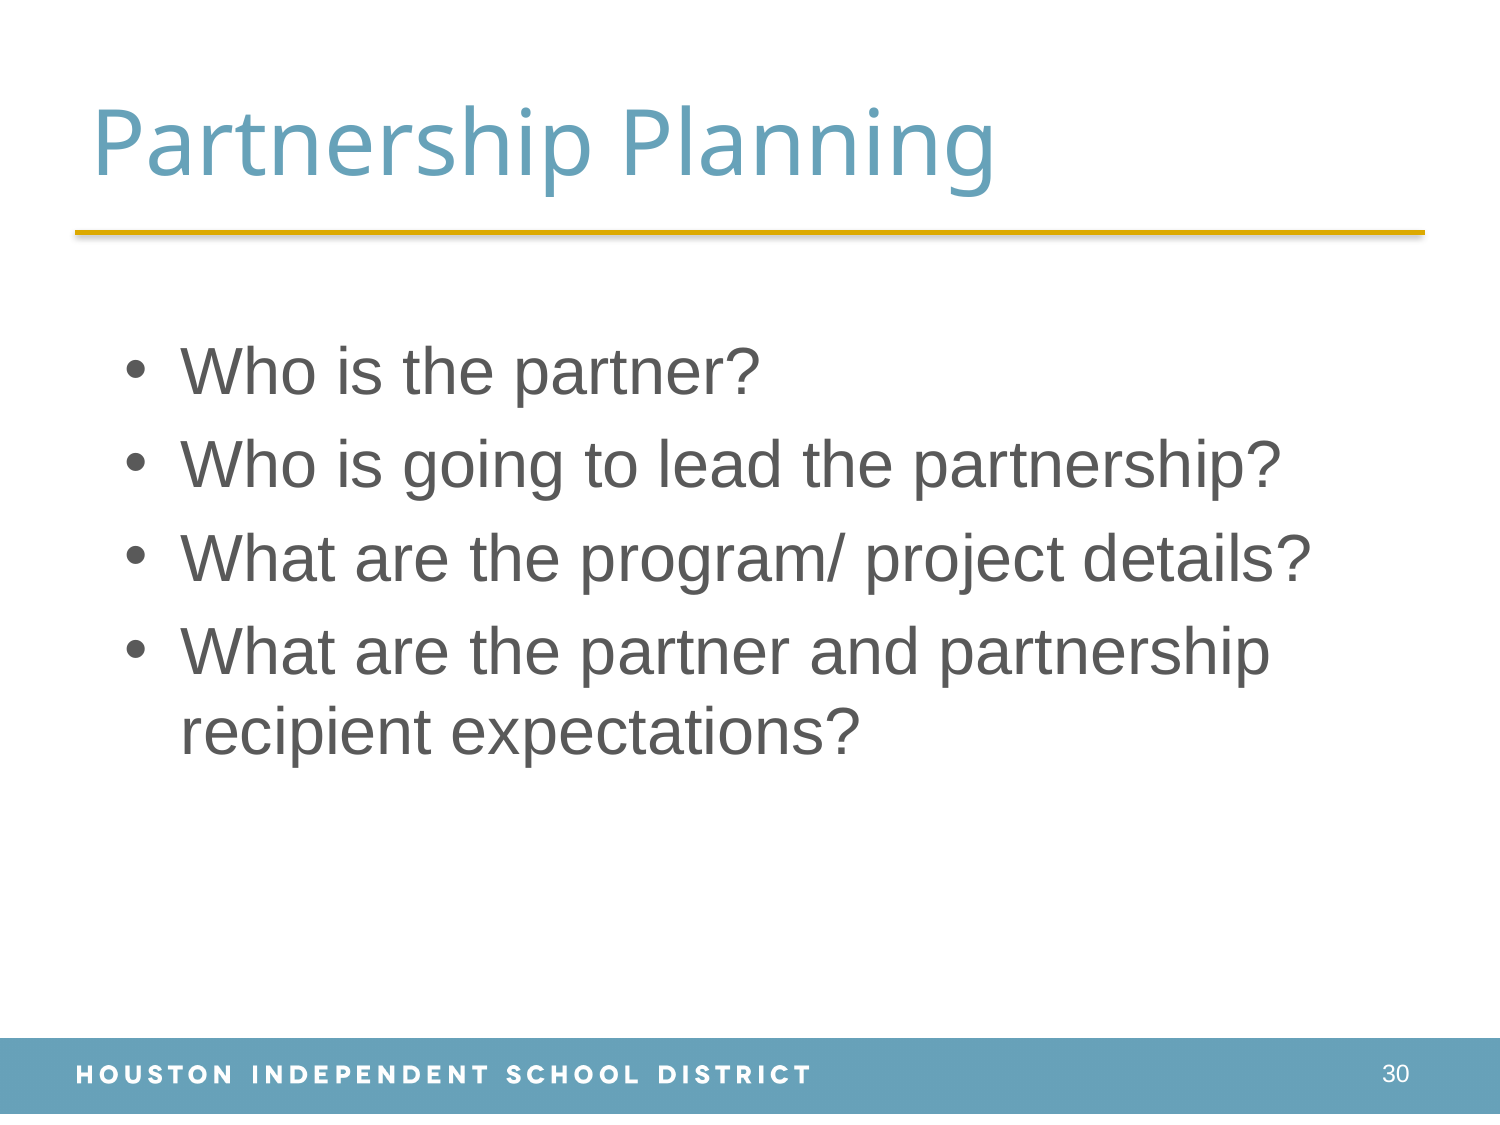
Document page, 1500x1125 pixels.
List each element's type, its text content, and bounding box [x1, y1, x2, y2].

list Who is the partner? Who is going to lead the partnership? What are the program/ project details? What are the partner and partnership recipient expectations? [109, 320, 1391, 907]
slide_number 30 [1074, 1042, 1425, 1103]
title Partnership Planning [75, 45, 1425, 233]
picture [0, 1038, 1500, 1114]
